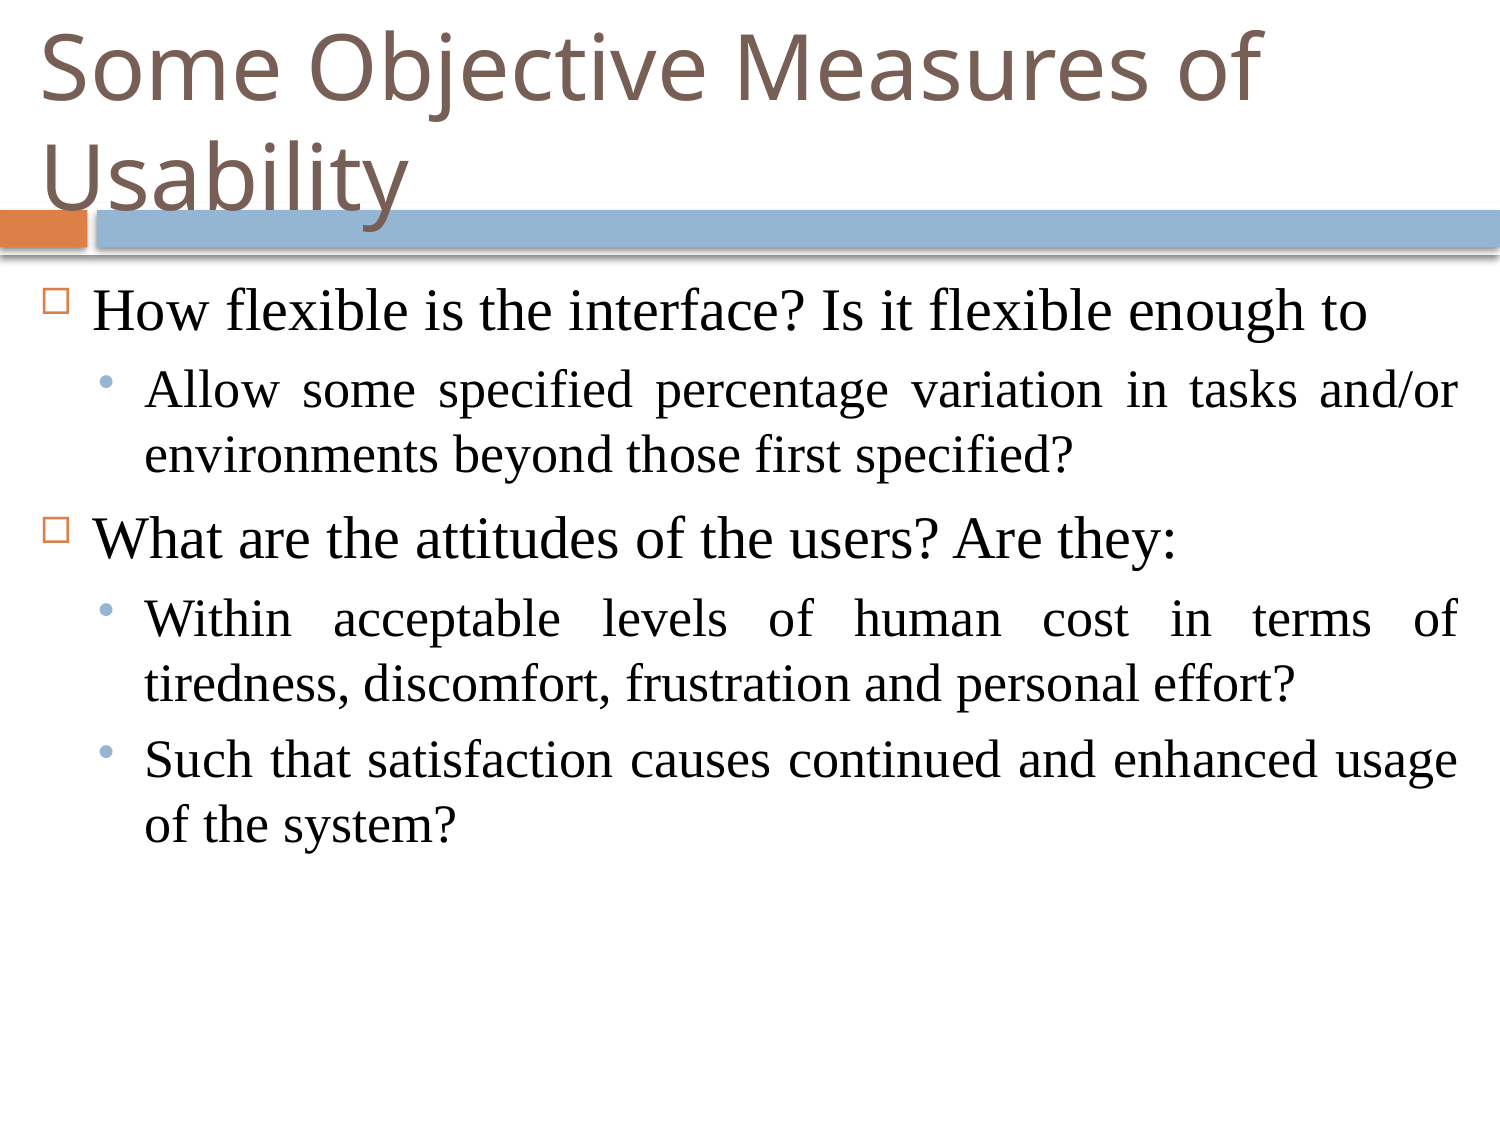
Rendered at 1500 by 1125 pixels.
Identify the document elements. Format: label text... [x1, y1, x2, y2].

title Some Objective Measures of Usability [24, 37, 1475, 200]
list How flexible is the interface? Is it flexible enough to Allow some specified percentage variation in tasks and/or environments beyond those first specified? What are the attitudes of the users? Are they: Within acceptable levels of human cost in terms of tiredness, discomfort, frustration and personal effort? Such that satisfaction causes continued and enhanced usage of the system? [24, 262, 1475, 1100]
